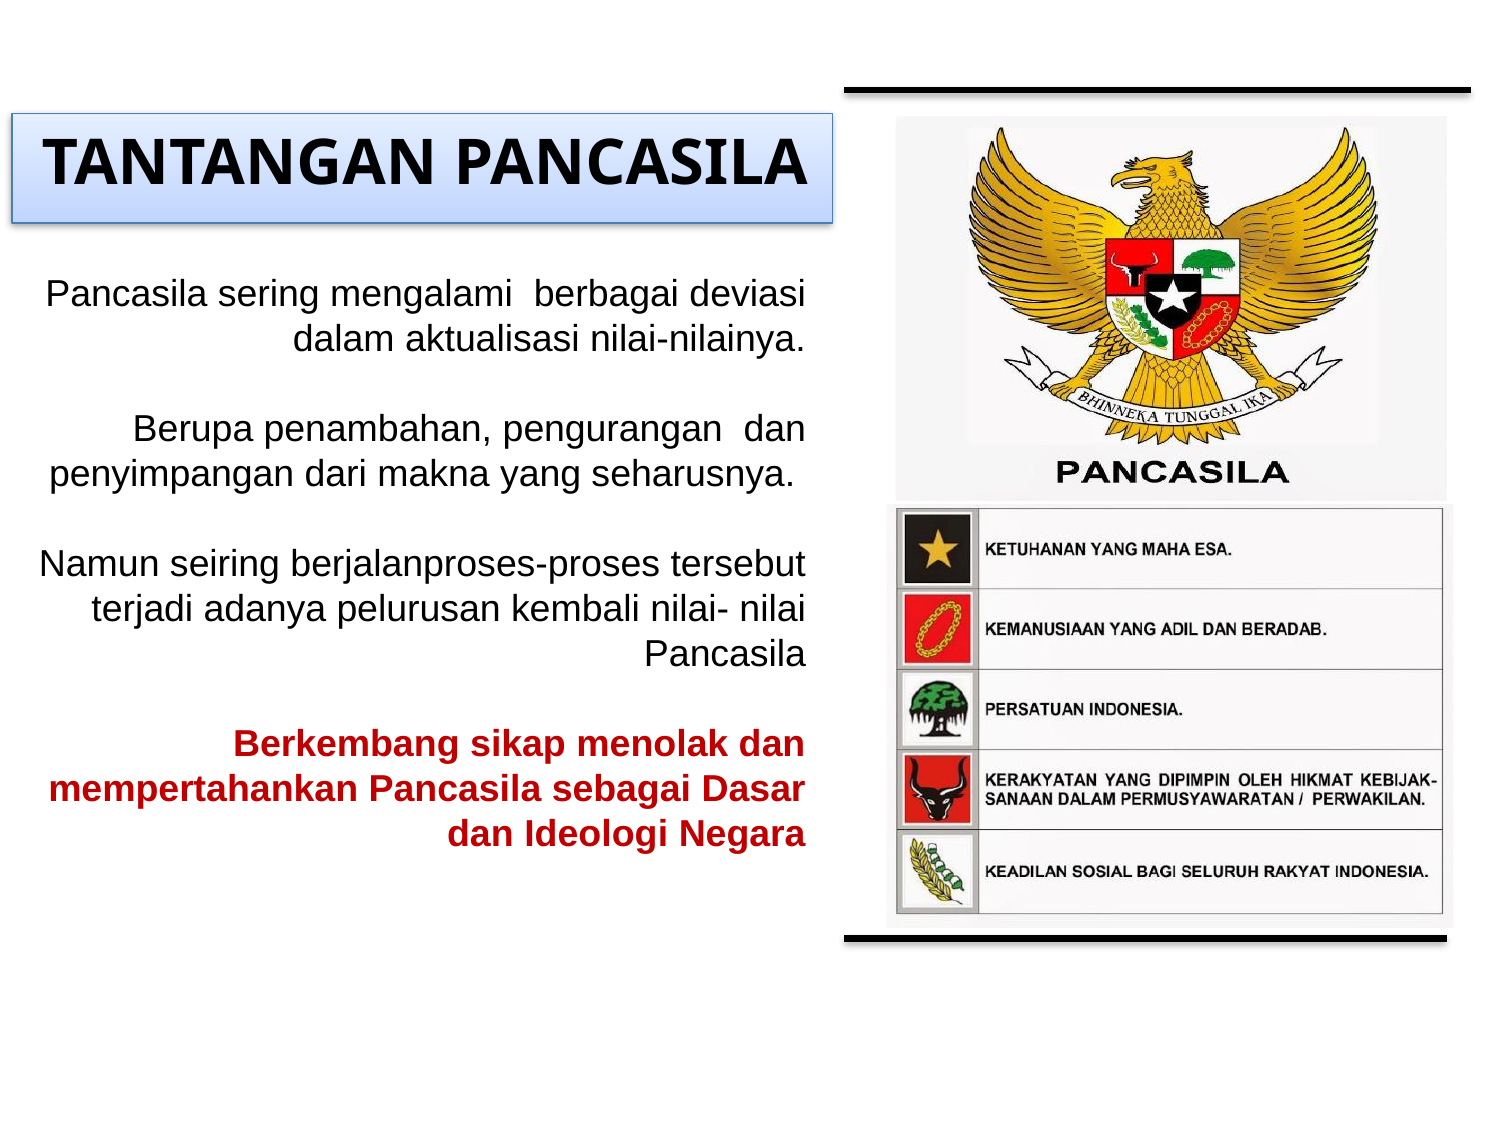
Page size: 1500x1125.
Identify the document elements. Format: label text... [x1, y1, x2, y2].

picture [895, 116, 1448, 501]
title Pancasila sering mengalami berbagai deviasi dalam aktualisasi nilai-nilainya. Berupa penambahan, pengurangan dan penyimpangan dari makna yang seharusnya. Namun seiring berjalanproses-proses tersebut terjadi adanya pelurusan kembali nilai- nilai Pancasila Berkembang sikap menolak dan mempertahankan Pancasila sebagai Dasar dan Ideologi Negara [11, 231, 821, 997]
text_box TANTANGAN PANCASILA [11, 113, 833, 224]
picture [886, 503, 1454, 928]
